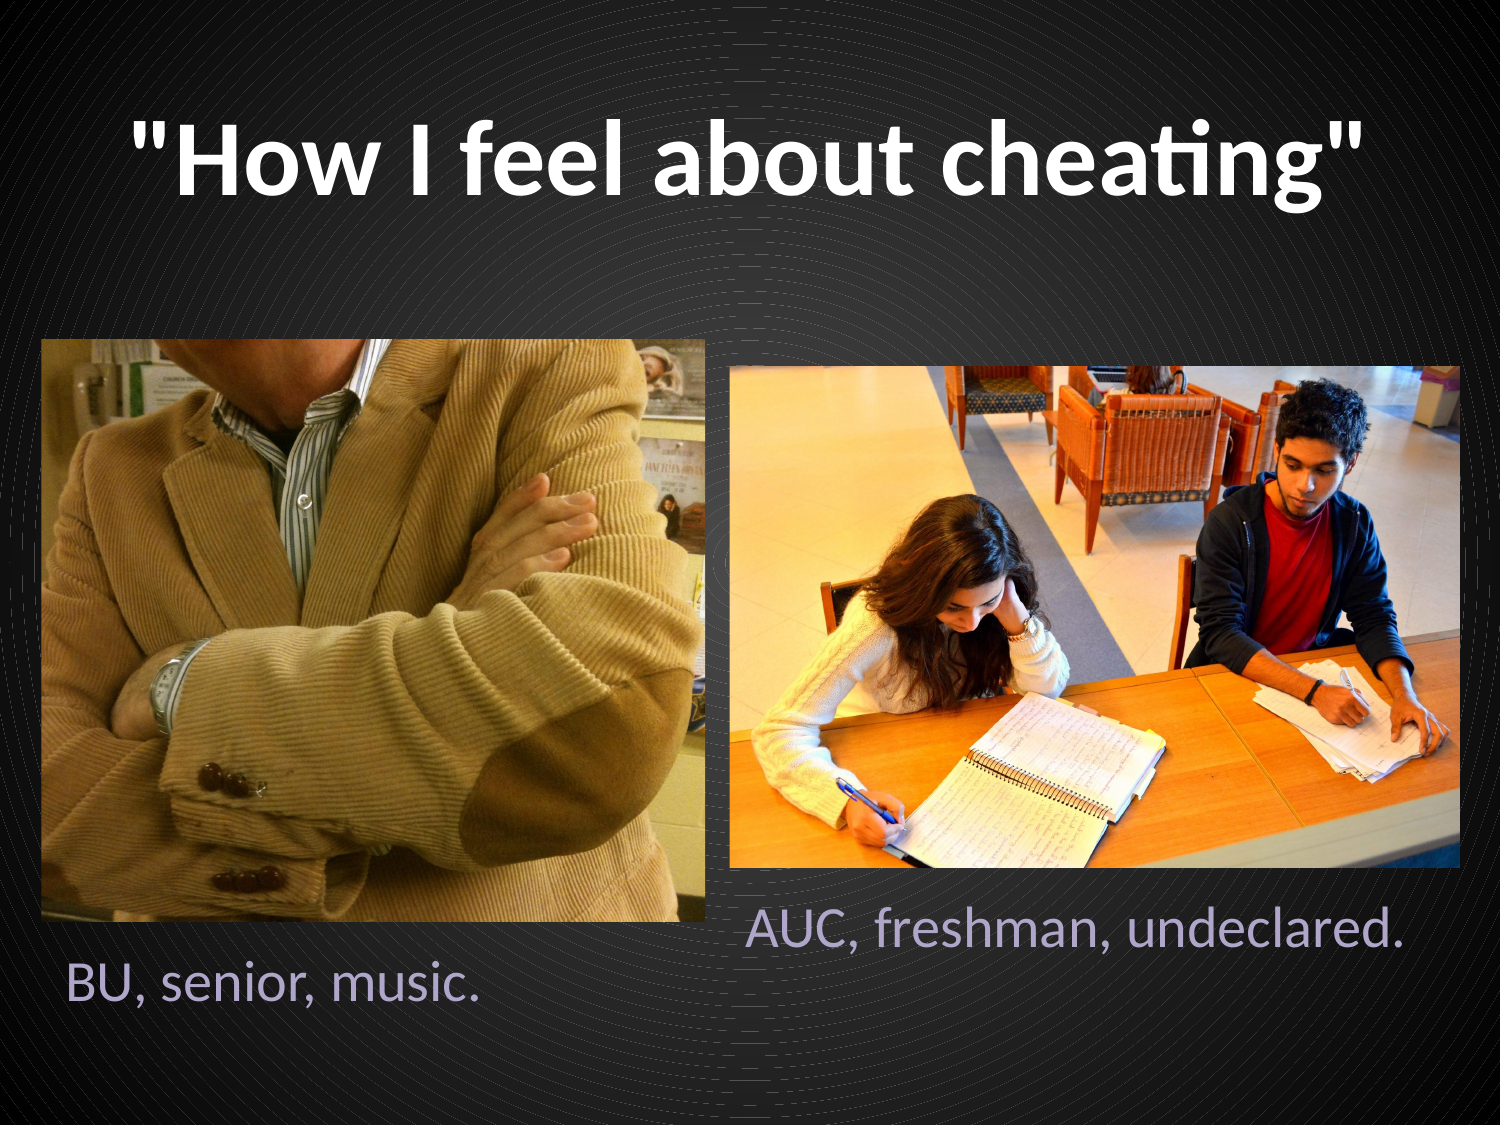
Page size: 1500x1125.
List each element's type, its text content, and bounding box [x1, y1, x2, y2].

title "How I feel about cheating" [75, 45, 1425, 233]
text_box [41, 339, 706, 922]
text_box AUC, freshman, undeclared. [730, 874, 1461, 1000]
text_box [729, 366, 1460, 868]
text_box BU, senior, music. [49, 928, 714, 1038]
